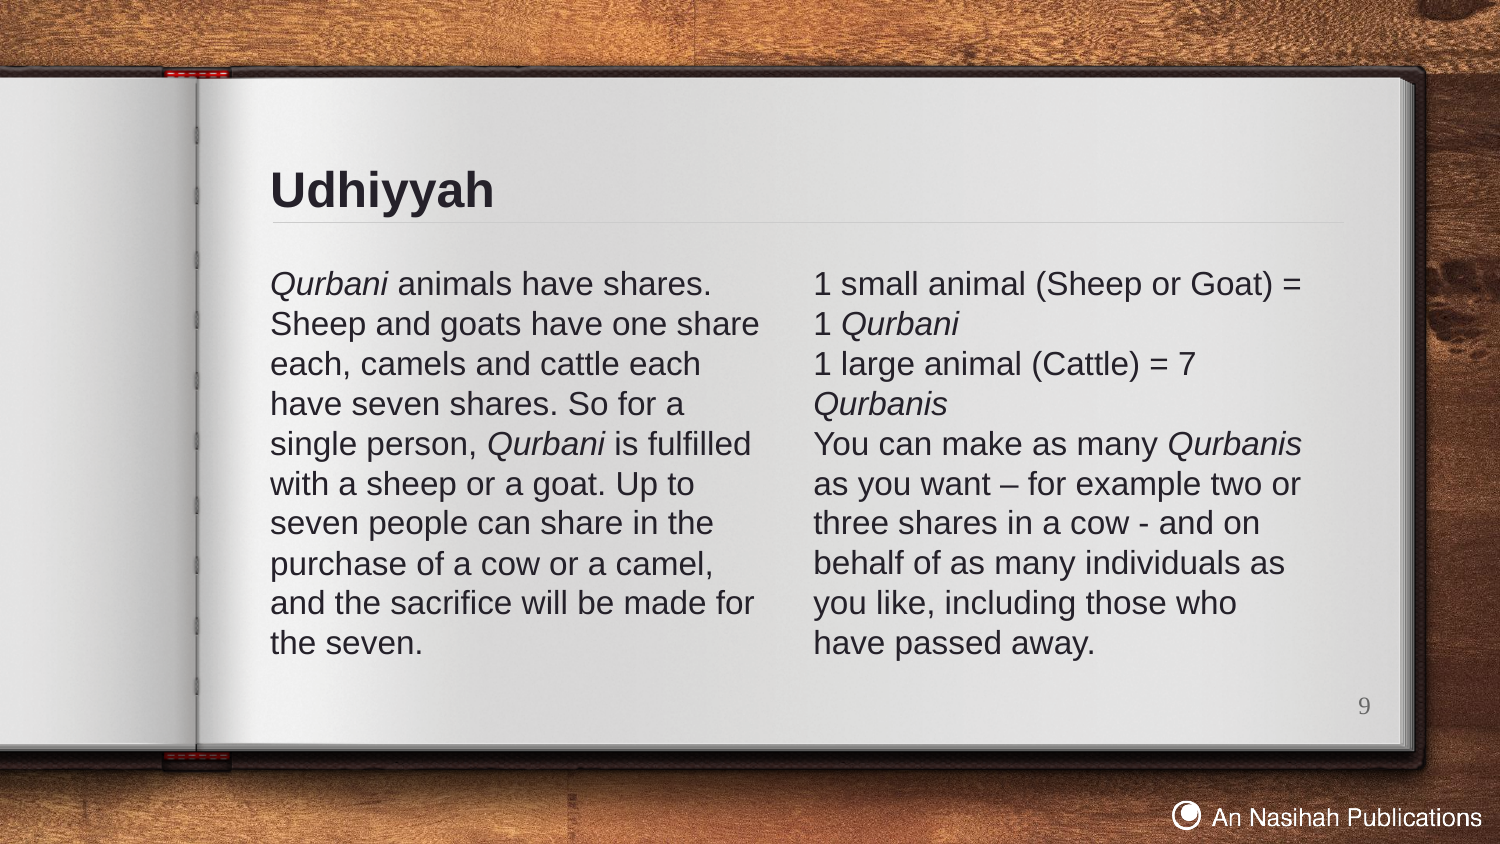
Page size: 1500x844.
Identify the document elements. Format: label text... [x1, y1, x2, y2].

title Udhiyyah [255, 117, 1341, 233]
slide_number 9 [1295, 672, 1386, 737]
text_box 1 small animal (Sheep or Goat) = 1 Qurbani 1 large animal (Cattle) = 7 Qurbanis You can make as many Qurbanis as you want – for example two or three shares in a cow - and on behalf of as many individuals as you like, including those who have passed away. [798, 247, 1324, 673]
list Qurbani animals have shares. Sheep and goats have one share each, camels and cattle each have seven shares. So for a single person, Qurbani is fulfilled with a sheep or a goat. Up to seven people can share in the purchase of a cow or a camel, and the sacrifice will be made for the seven. [255, 247, 781, 673]
picture [0, 0, 1500, 844]
